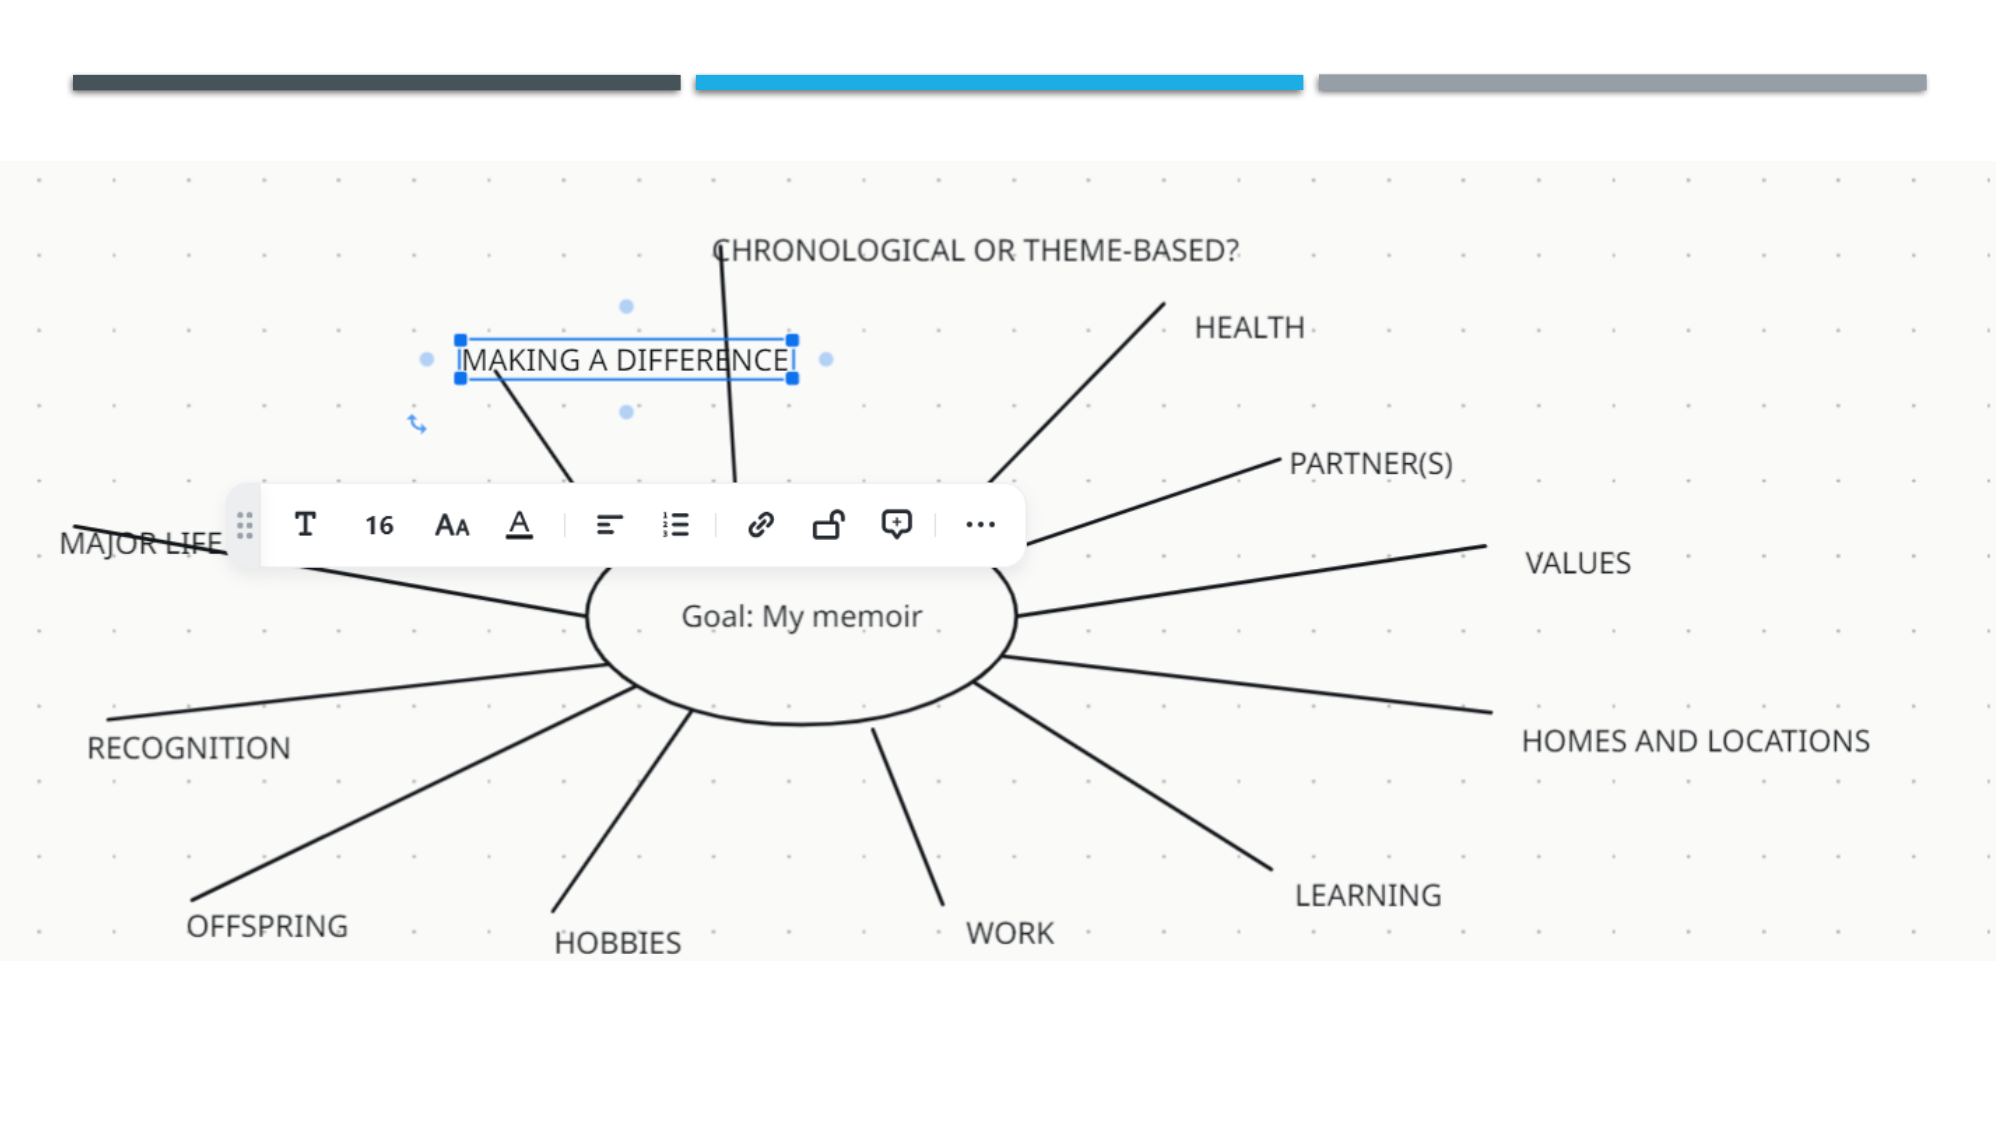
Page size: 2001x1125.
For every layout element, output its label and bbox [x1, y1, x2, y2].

picture [0, 160, 1997, 962]
